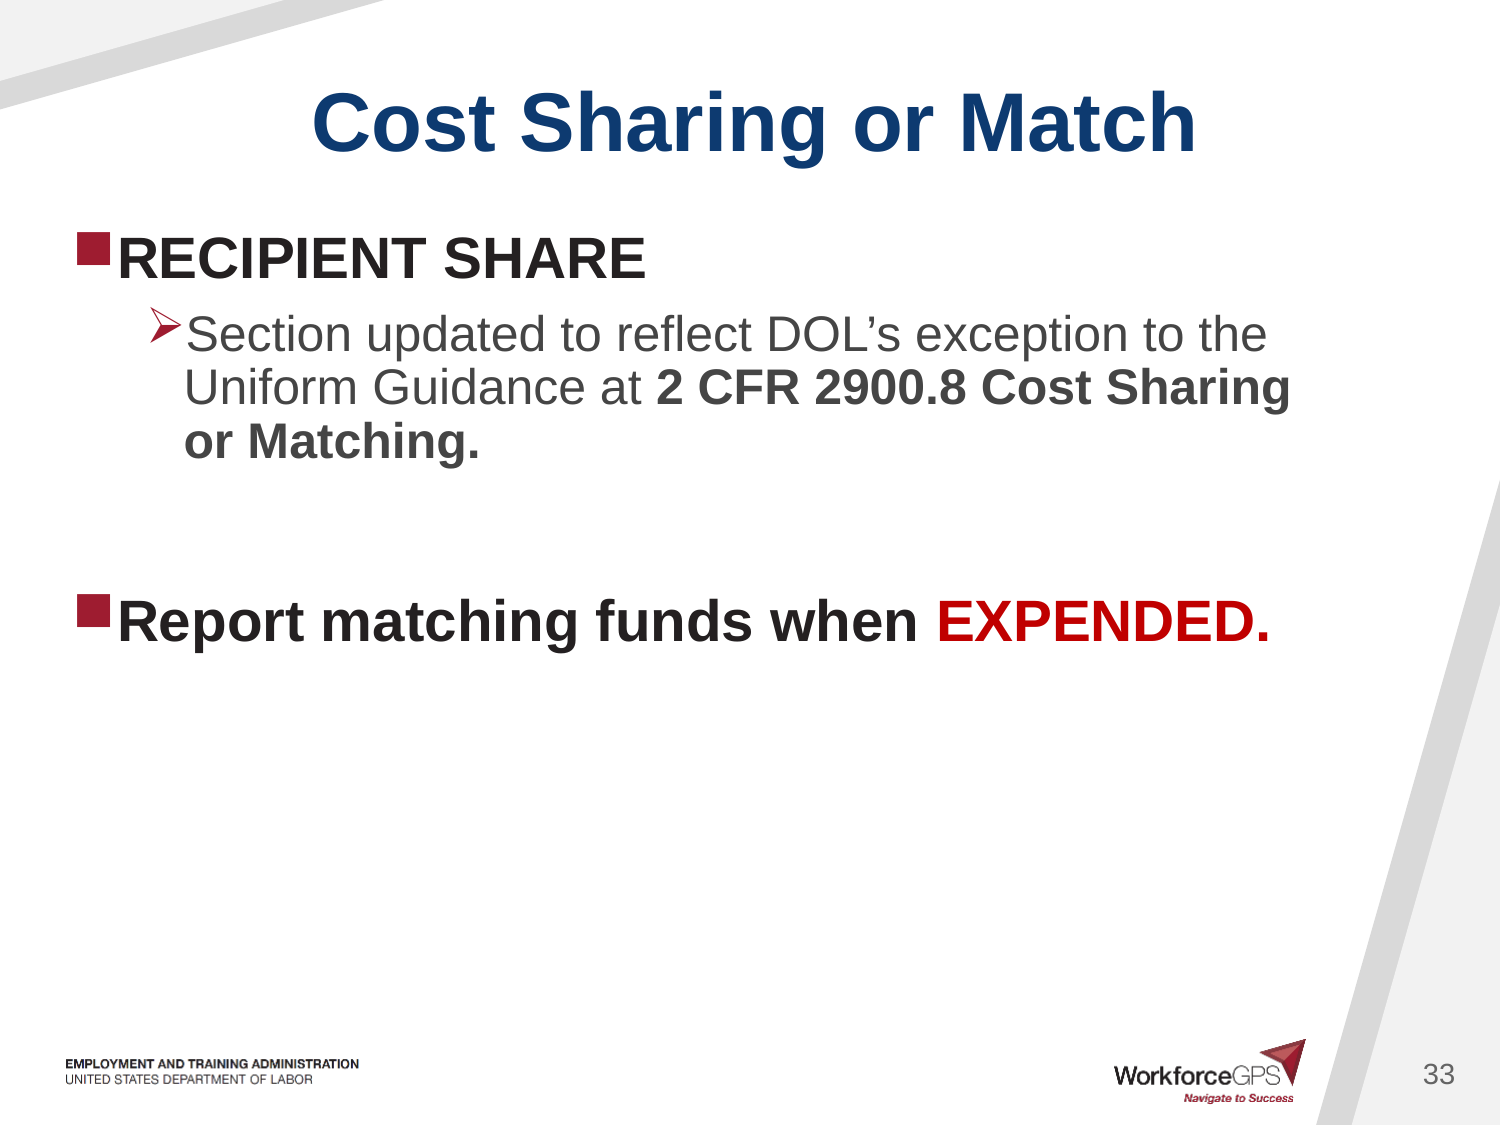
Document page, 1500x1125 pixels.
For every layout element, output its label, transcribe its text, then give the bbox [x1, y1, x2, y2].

title Cost Sharing or Match [103, 59, 1409, 177]
list RECIPIENT SHARE Section updated to reflect DOL’s exception to the Uniform Guidance at 2 CFR 2900.8 Cost Sharing or Matching. Report matching funds when EXPENDED. [55, 220, 1361, 944]
slide_number 33 [1260, 1042, 1471, 1103]
picture [59, 1053, 370, 1092]
picture [1112, 1038, 1308, 1105]
